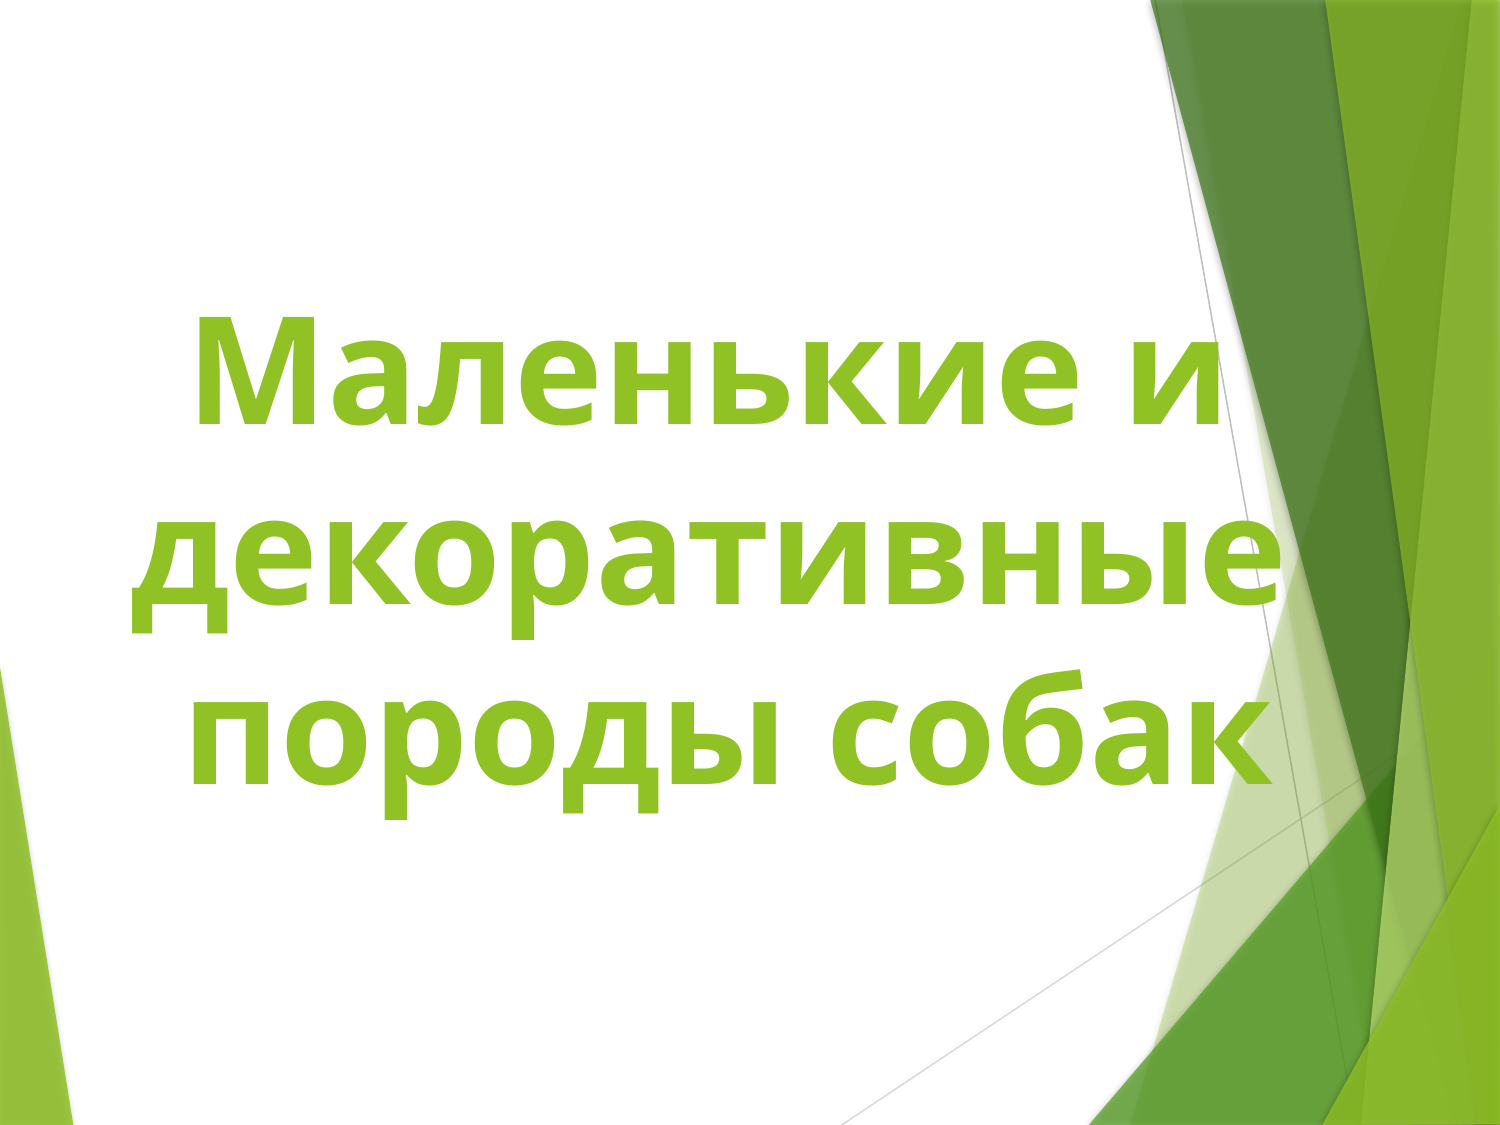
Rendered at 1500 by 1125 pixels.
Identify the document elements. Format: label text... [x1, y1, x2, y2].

title Маленькие и декоративные породы собак [76, 267, 1341, 657]
